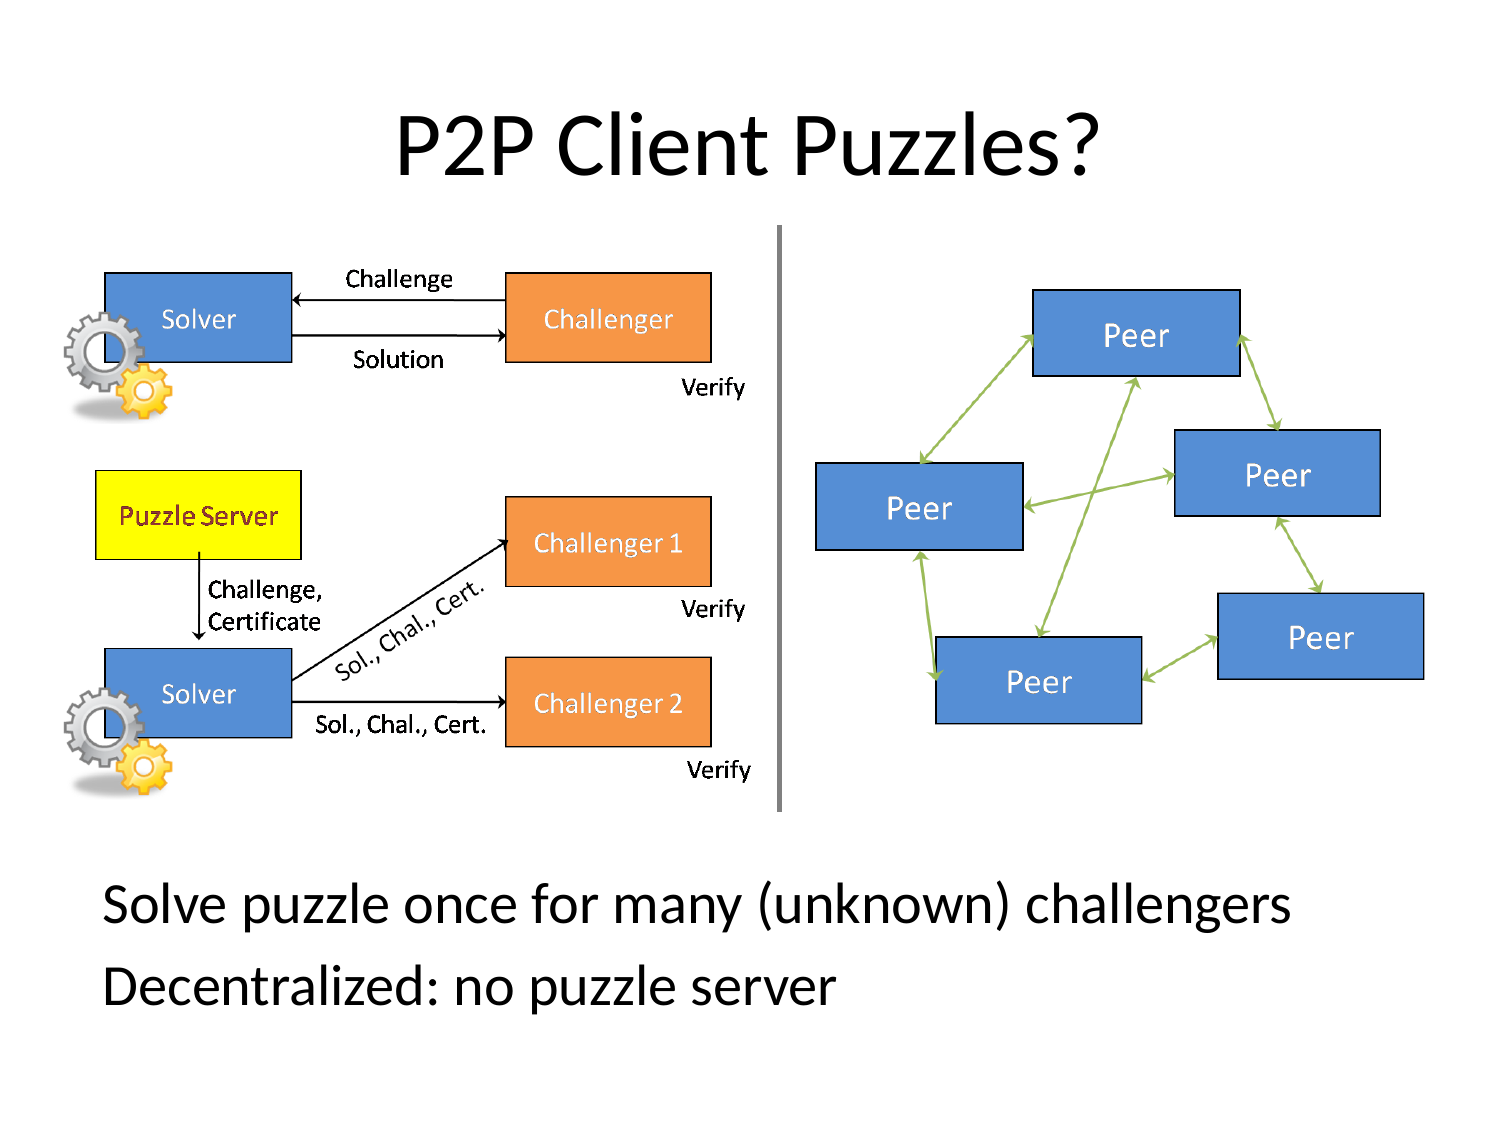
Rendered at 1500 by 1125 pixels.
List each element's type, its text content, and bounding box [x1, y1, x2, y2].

title P2P Client Puzzles? [74, 44, 1426, 233]
list Solve puzzle once for many (unknown) challengers Decentralized: no puzzle server [87, 857, 1376, 1026]
picture [59, 252, 767, 800]
picture [814, 288, 1426, 726]
